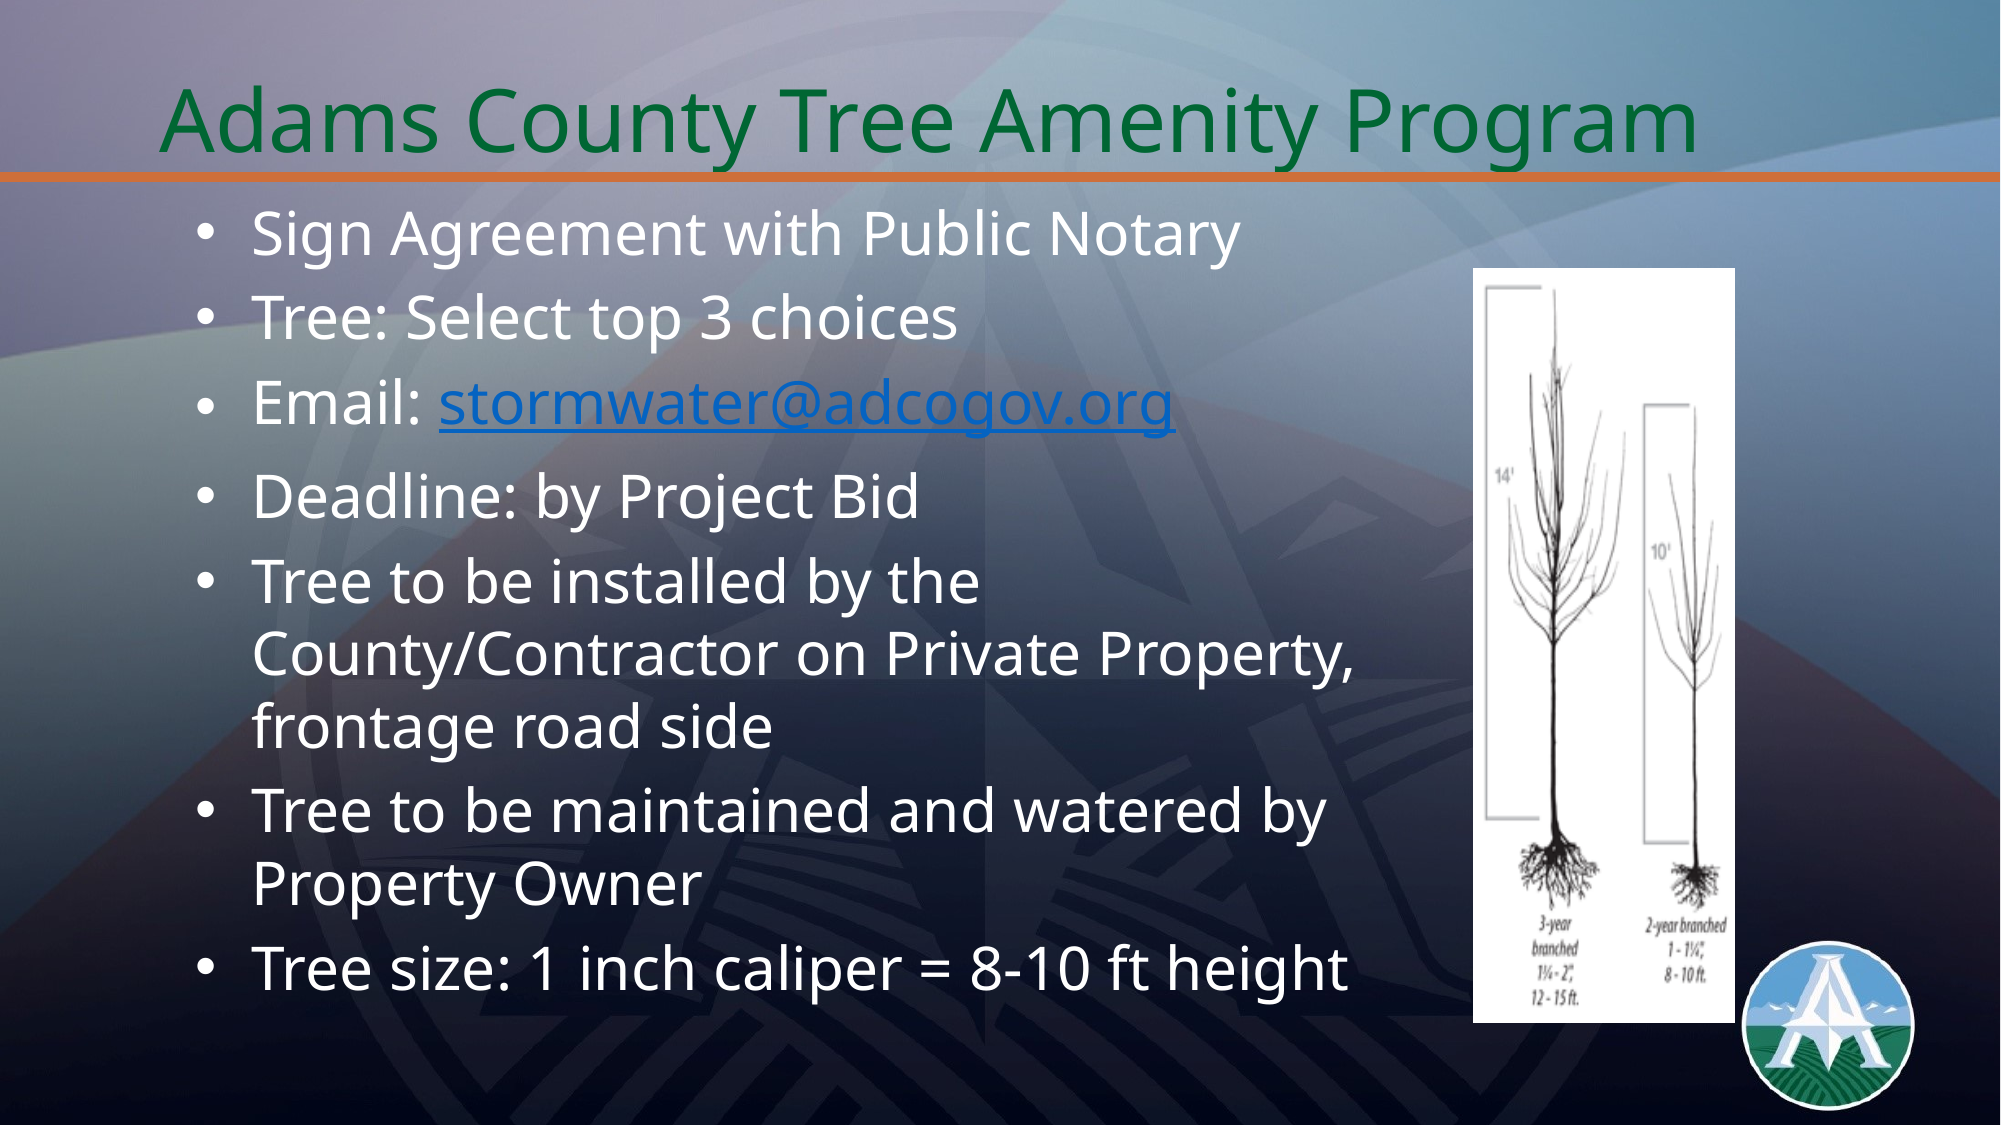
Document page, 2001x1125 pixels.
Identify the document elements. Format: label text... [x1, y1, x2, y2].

text_box Adams County Tree Amenity Program [144, 61, 1994, 172]
text_box Sign Agreement with Public Notary Tree: Select top 3 choices Email: stormwater@adcogov.org Deadline: by Project Bid Tree to be installed by the County/Contractor on Private Property, frontage road side Tree to be maintained and watered by Property Owner Tree size: 1 inch caliper = 8-10 ft height [180, 188, 1474, 1010]
picture [0, 0, 2001, 1125]
text_box Adams County Tree Amenity Program [144, 182, 1994, 188]
